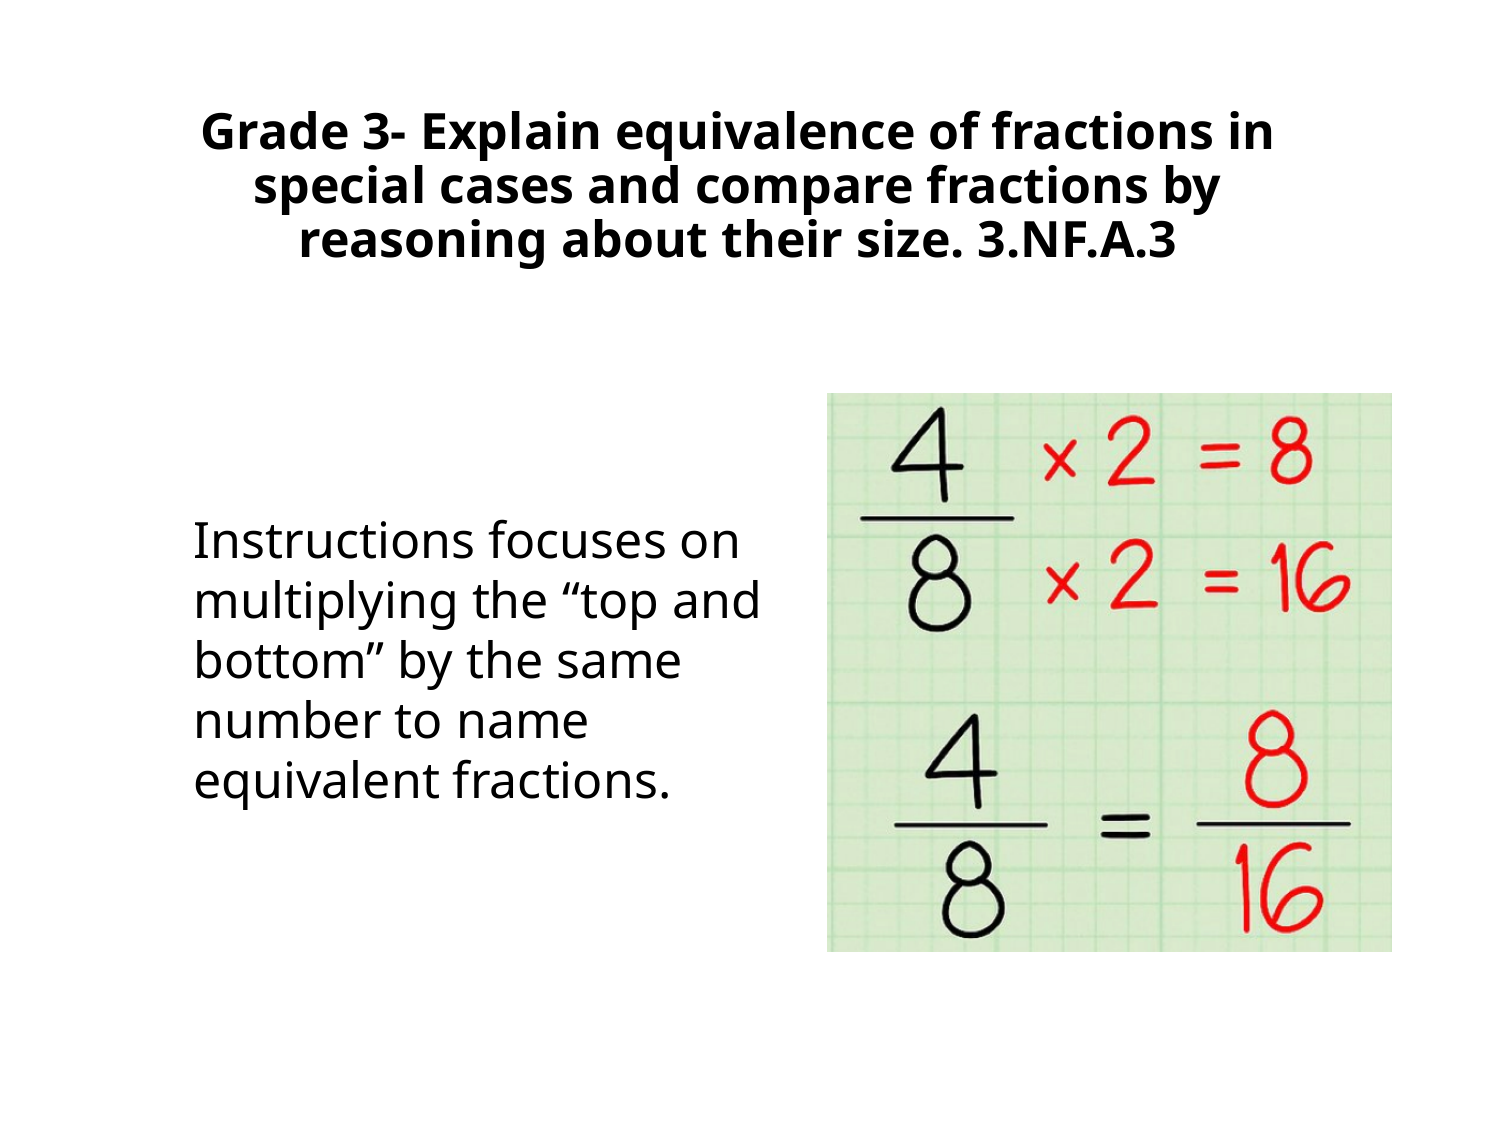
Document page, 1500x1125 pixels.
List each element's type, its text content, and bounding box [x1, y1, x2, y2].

text_box Instructions focuses on multiplying the “top and bottom” by the same number to name equivalent fractions. [178, 380, 798, 1000]
picture [827, 393, 1392, 952]
list Grade 3- Explain equivalence of fractions in special cases and compare fractions by reasoning about their size. 3.NF.A.3 [156, 98, 1320, 262]
